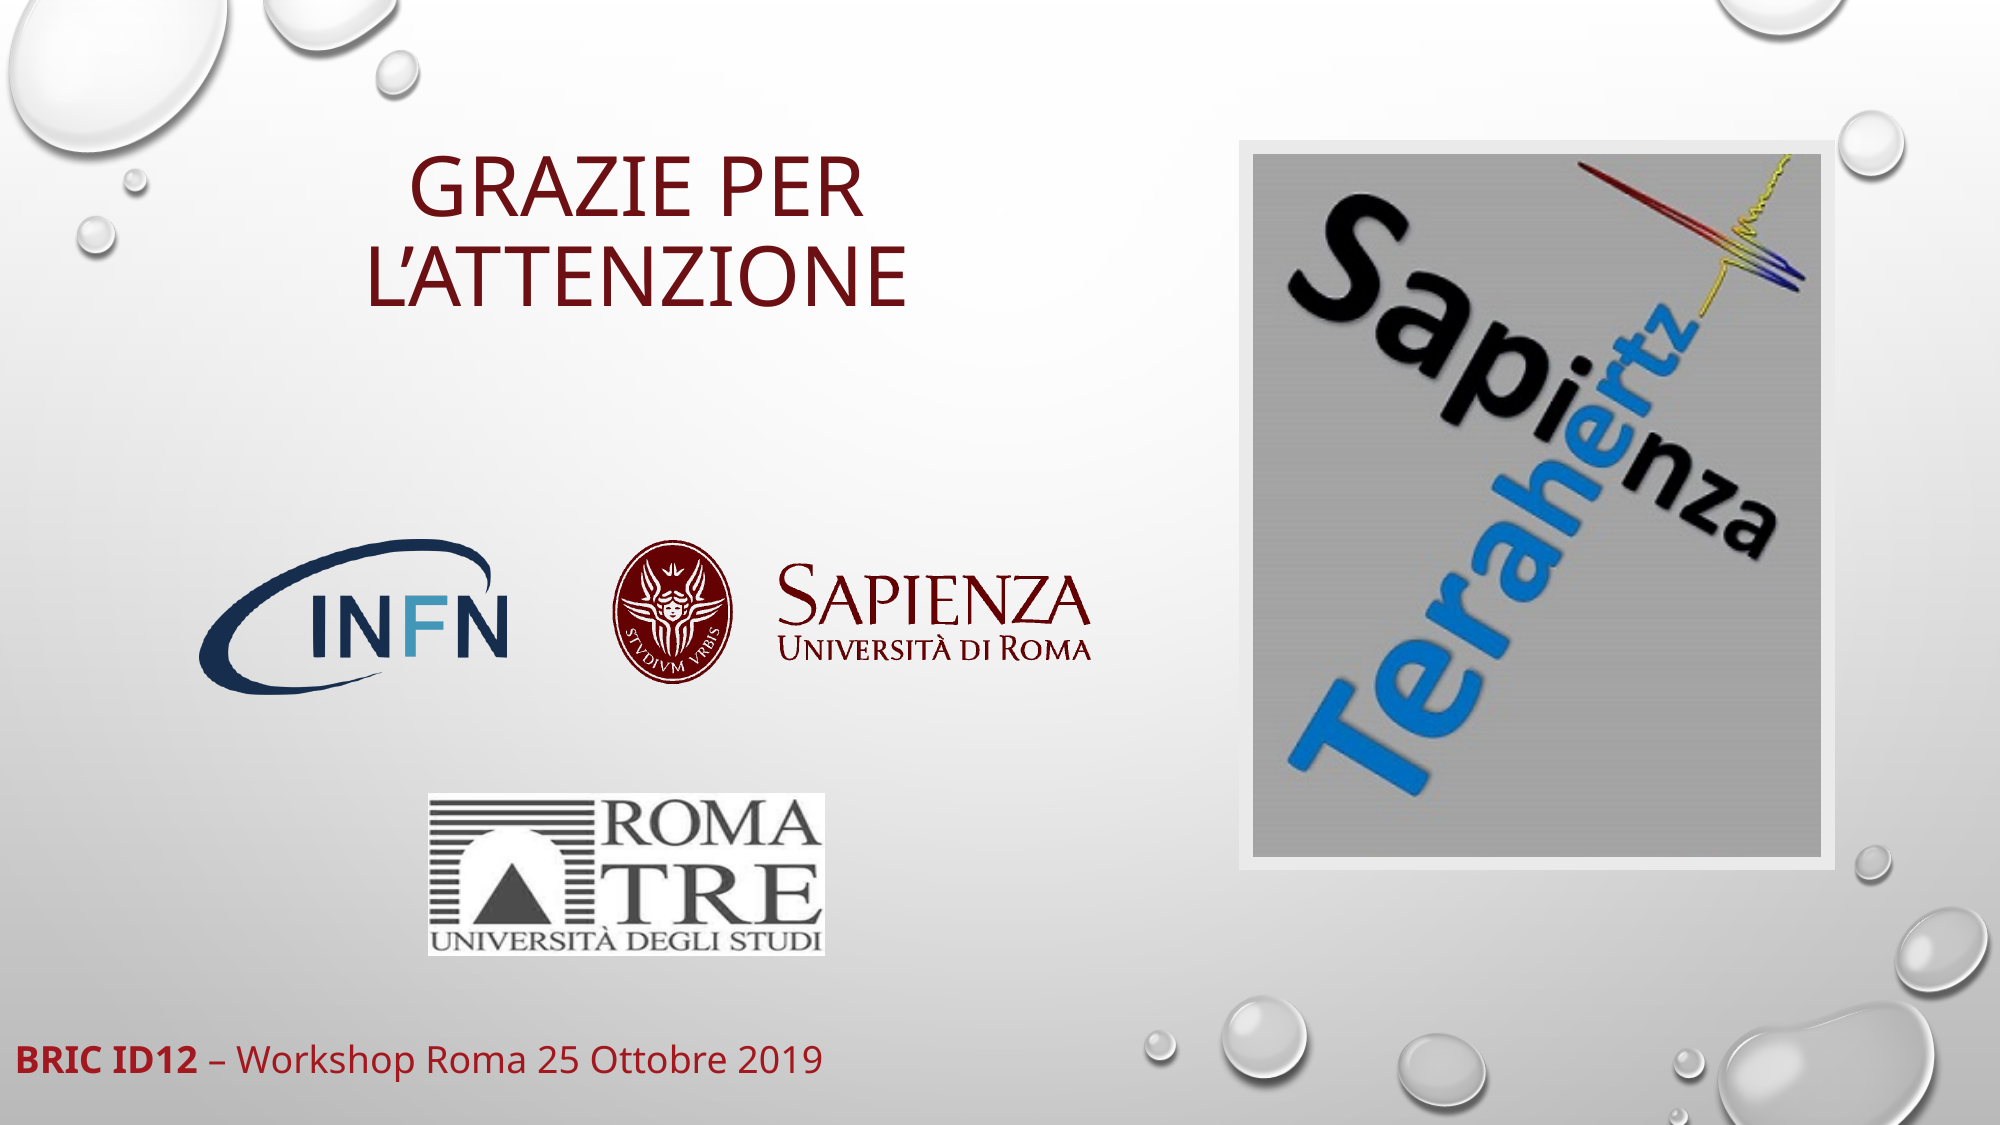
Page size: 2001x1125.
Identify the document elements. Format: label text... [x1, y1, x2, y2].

text_box BRIC ID12 – Workshop Roma 25 Ottobre 2019 [0, 1028, 839, 1088]
picture [0, 0, 2000, 1125]
title Grazie per l’attenzione [149, 99, 1124, 432]
